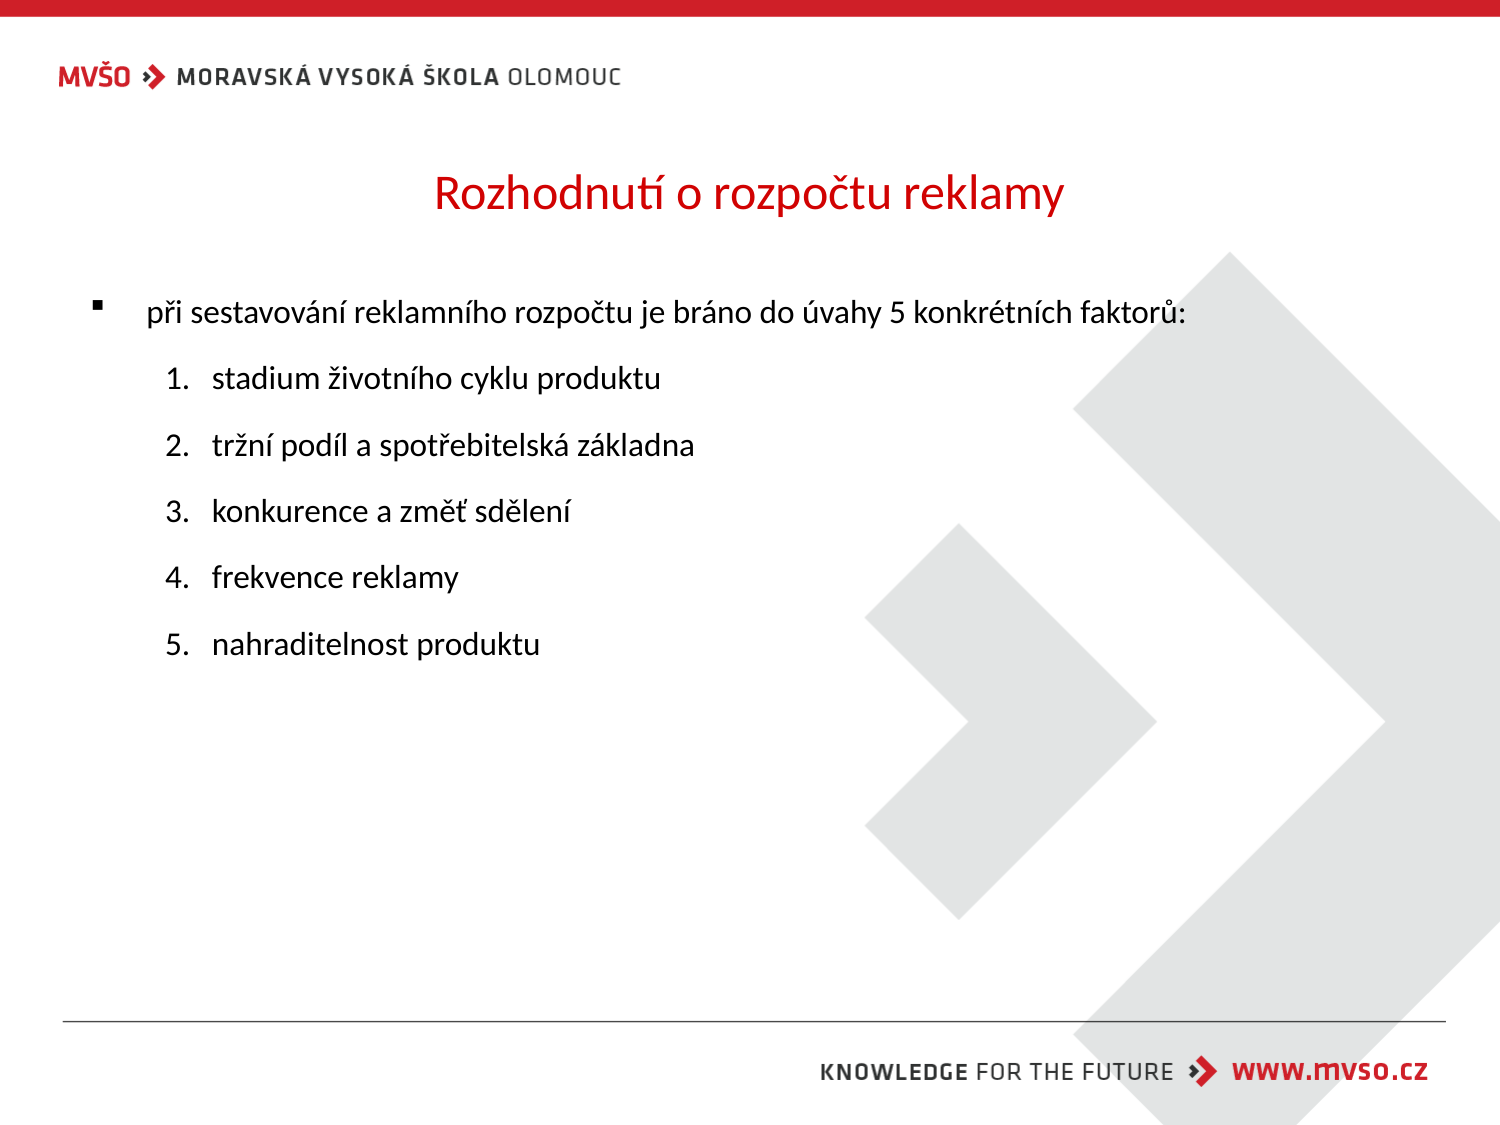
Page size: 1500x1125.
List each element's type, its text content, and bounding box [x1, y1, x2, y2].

picture [0, 0, 1500, 1125]
list při sestavování reklamního rozpočtu je bráno do úvahy 5 konkrétních faktorů: stadium životního cyklu produktu tržní podíl a spotřebitelská základna konkurence a změť sdělení frekvence reklamy nahraditelnost produktu [75, 262, 1425, 1005]
title Rozhodnutí o rozpočtu reklamy [75, 129, 1425, 250]
